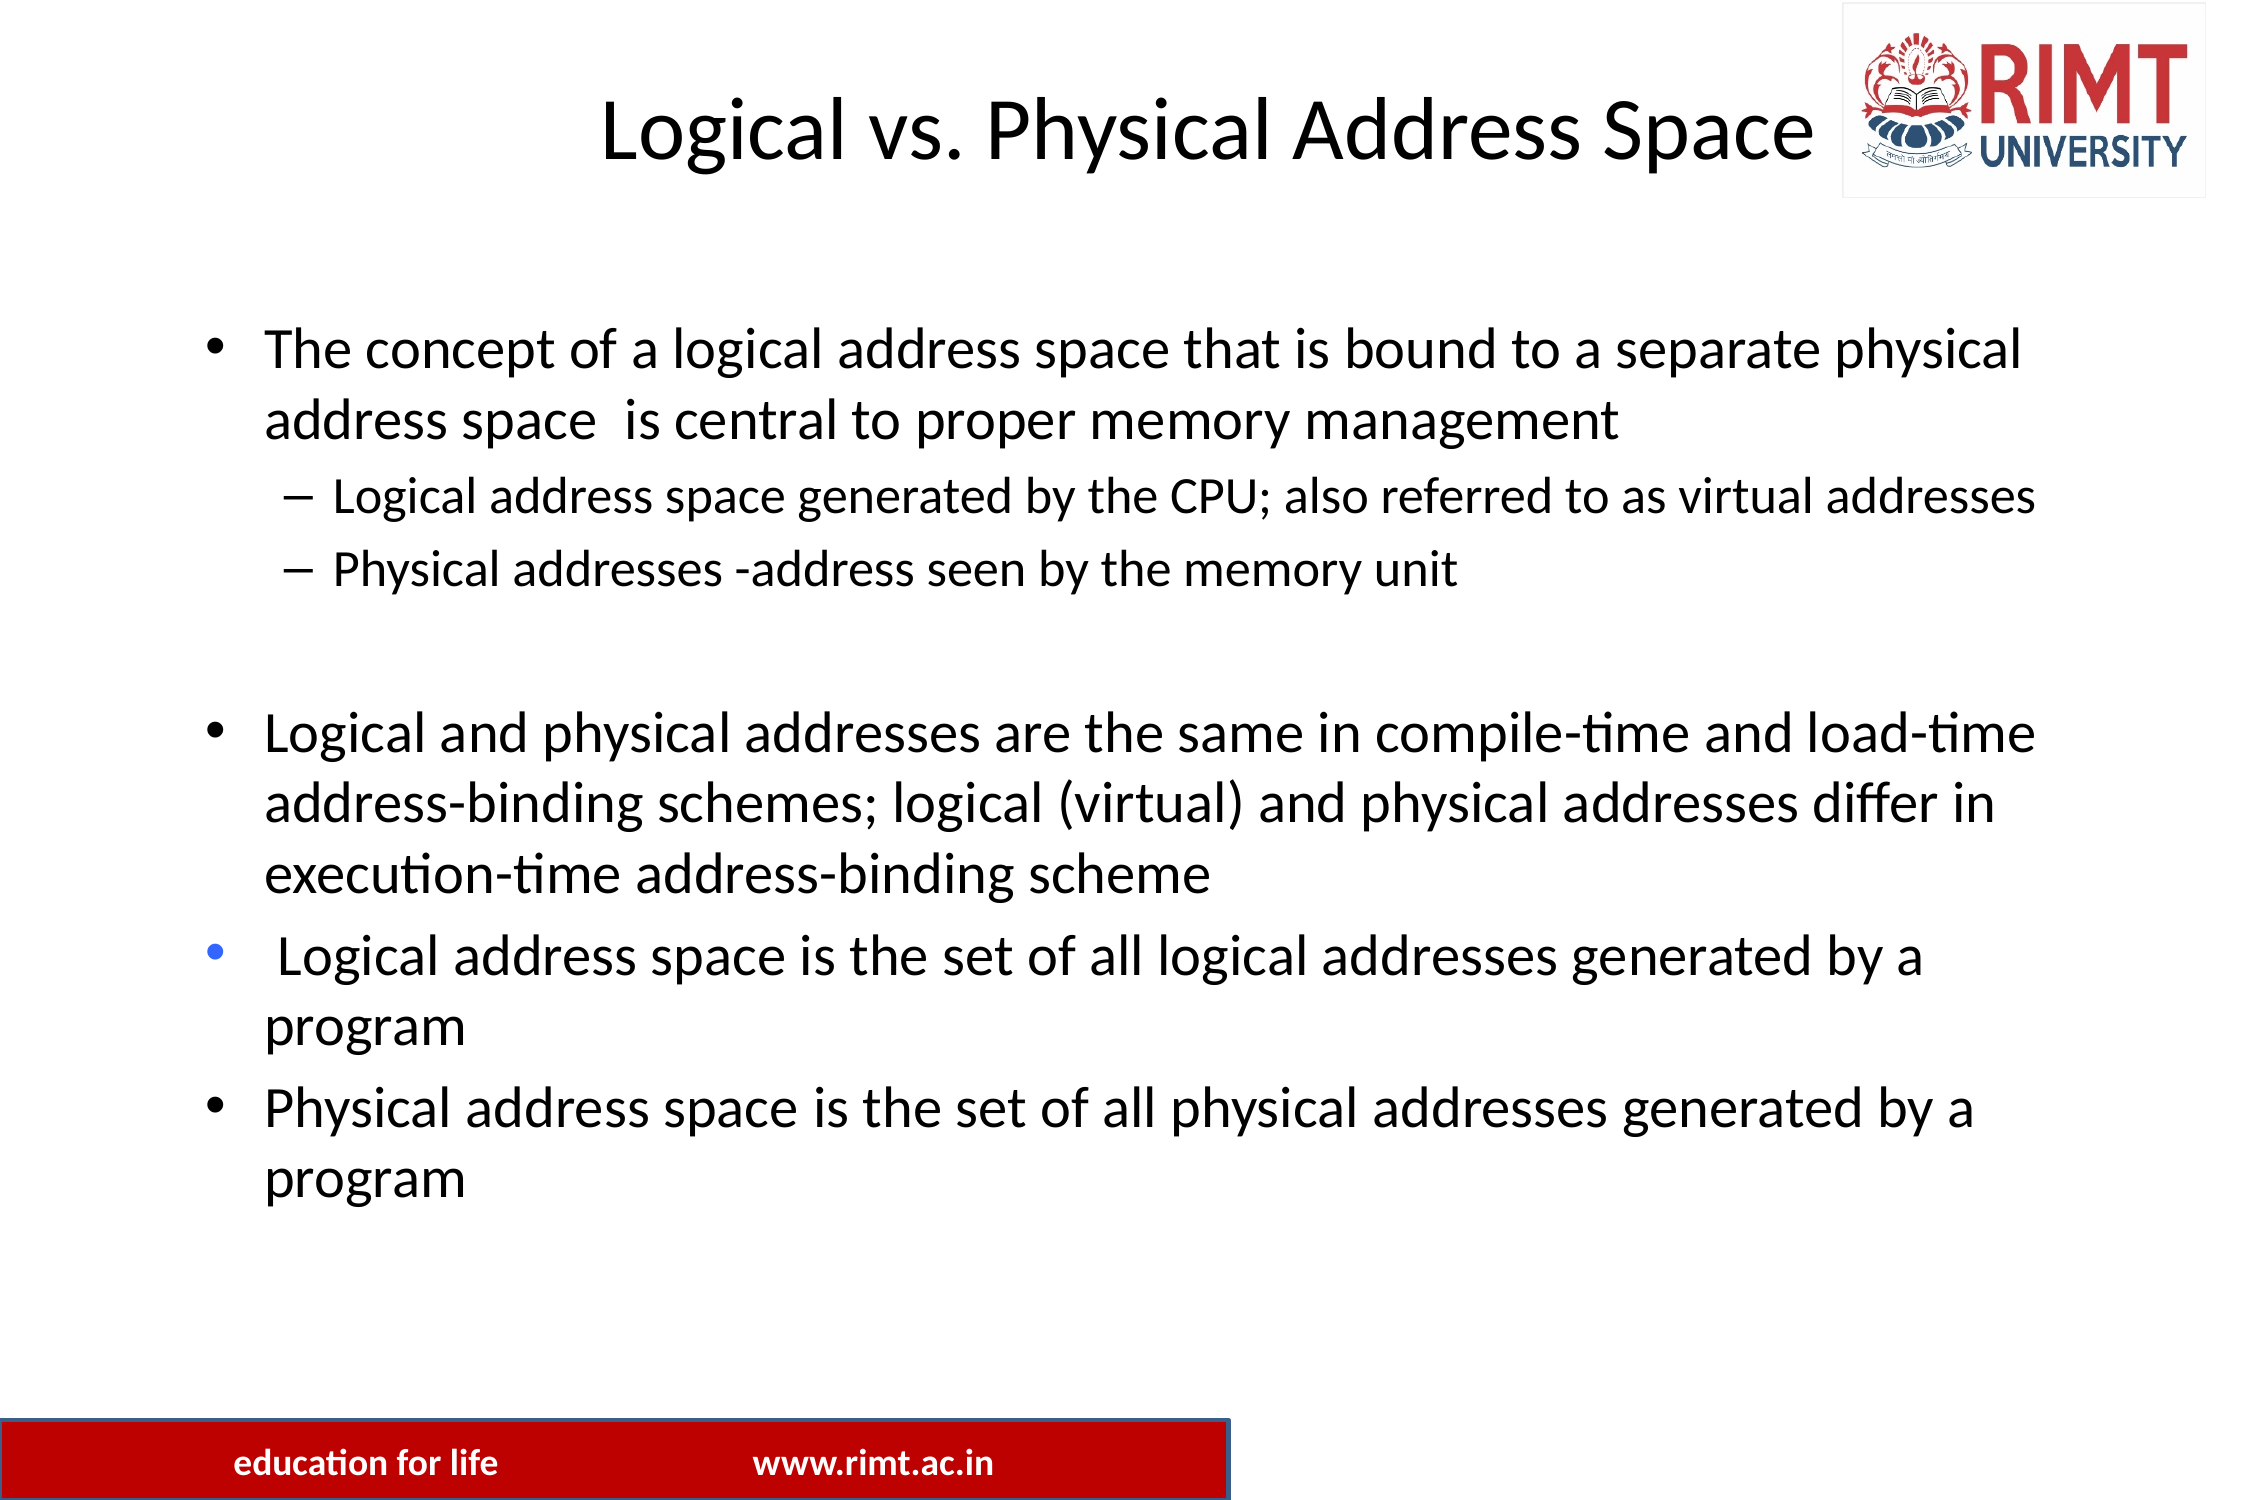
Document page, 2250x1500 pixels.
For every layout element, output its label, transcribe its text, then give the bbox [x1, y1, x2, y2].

picture [1841, 1, 2206, 199]
list The concept of a logical address space that is bound to a separate physical address space is central to proper memory management Logical address space generated by the CPU; also referred to as virtual addresses Physical addresses -address seen by the memory unit Logical and physical addresses are the same in compile-time and load-time address-binding schemes; logical (virtual) and physical addresses differ in execution-time address-binding scheme Logical address space is the set of all logical addresses generated by a program Physical address space is the set of all physical addresses generated by a program [187, 301, 2096, 1279]
title Logical vs. Physical Address Space [280, 60, 1836, 187]
text_box education for life www.rimt.ac.in [0, 1418, 1231, 1500]
